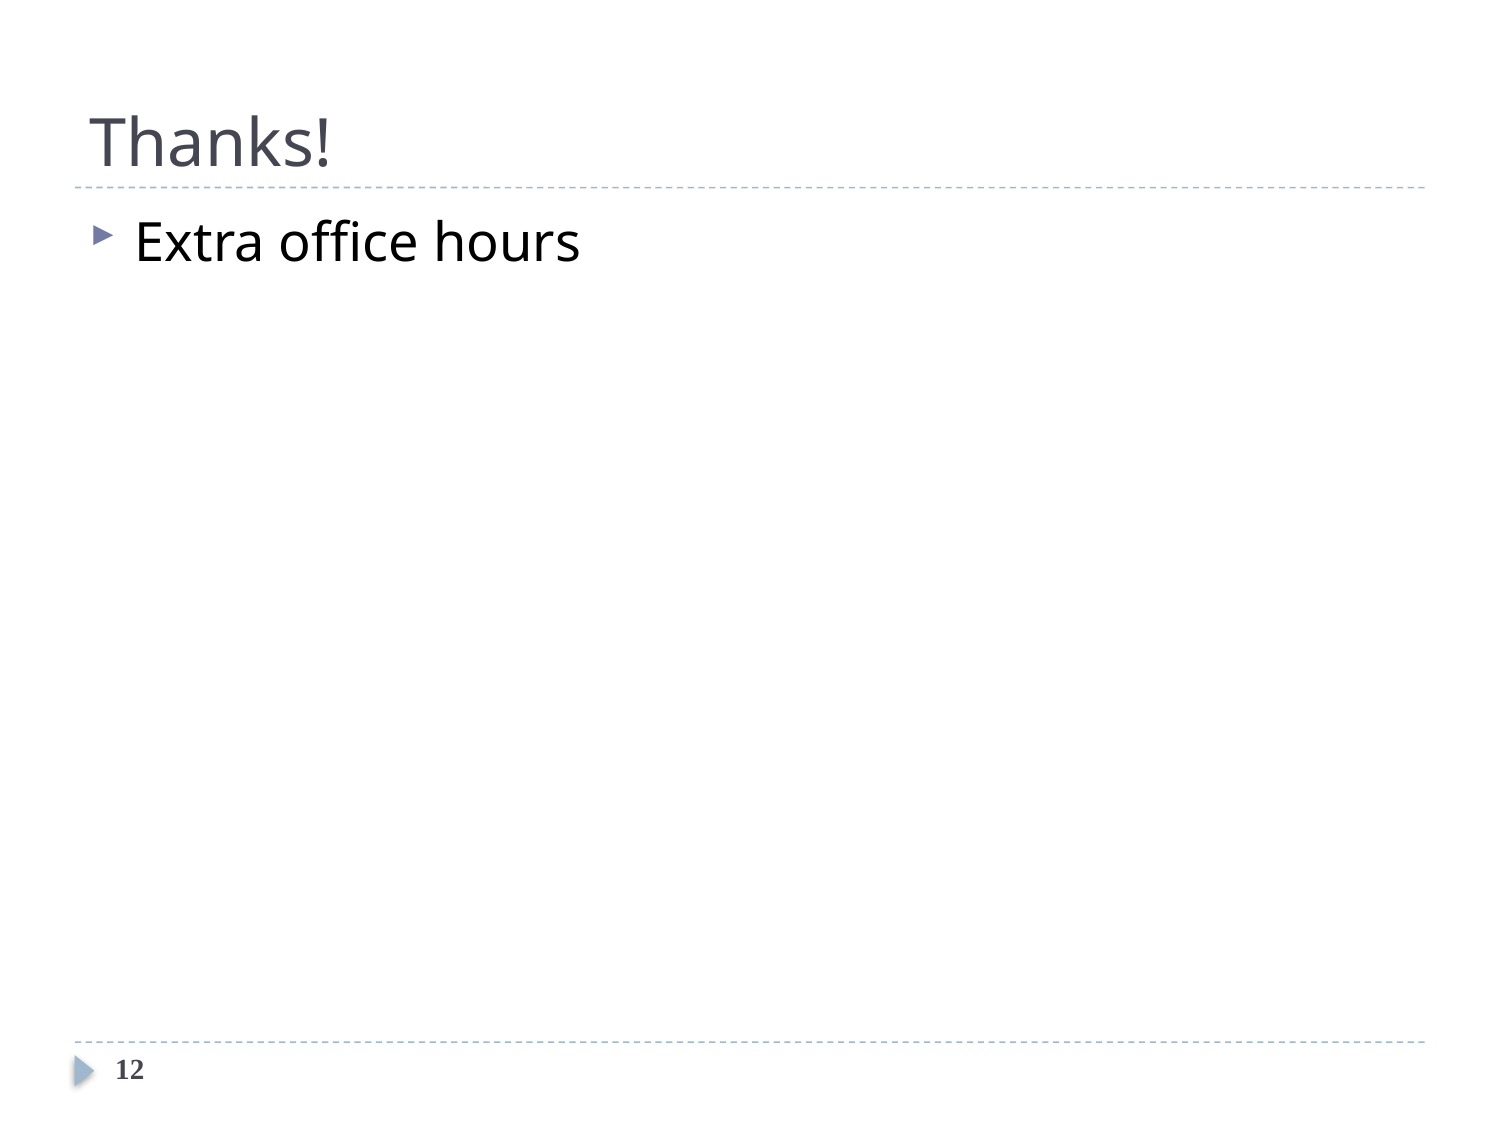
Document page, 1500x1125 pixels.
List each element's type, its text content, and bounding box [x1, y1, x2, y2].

slide_number 12 [100, 1042, 426, 1103]
list Extra office hours [75, 200, 1425, 1010]
title Thanks! [75, 24, 1425, 188]
